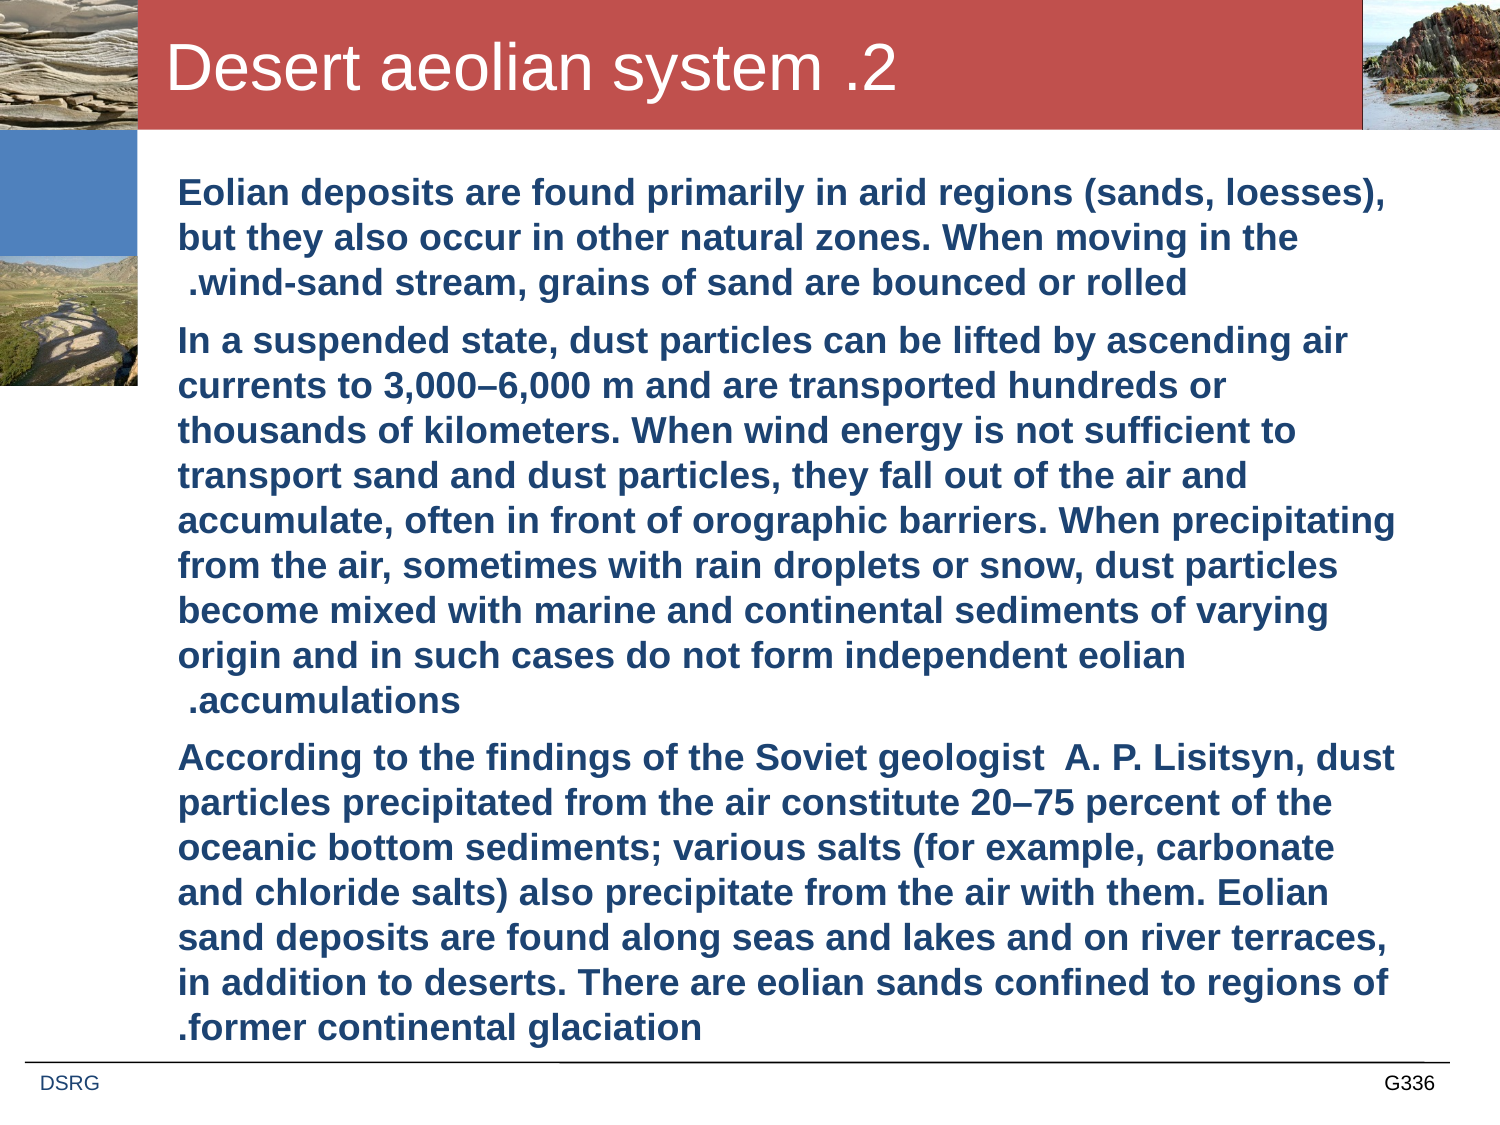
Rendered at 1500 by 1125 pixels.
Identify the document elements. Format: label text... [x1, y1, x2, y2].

title 2. Desert aeolian system [150, 17, 1350, 111]
picture [0, 0, 138, 130]
footer DSRG [24, 1062, 500, 1125]
picture [1362, 0, 1500, 130]
slide_number G336 [1100, 1062, 1450, 1103]
list Eolian deposits are found primarily in arid regions (sands, loesses), but they also occur in other natural zones. When moving in the wind-sand stream, grains of sand are bounced or rolled. In a suspended state, dust particles can be lifted by ascending air currents to 3,000–6,000 m and are transported hundreds or thousands of kilometers. When wind energy is not sufficient to transport sand and dust particles, they fall out of the air and accumulate, often in front of orographic barriers. When precipitating from the air, sometimes with rain droplets or snow, dust particles become mixed with marine and continental sediments of varying origin and in such cases do not form independent eolian accumulations. According to the findings of the Soviet geologist A. P. Lisitsyn, dust particles precipitated from the air constitute 20–75 percent of the oceanic bottom sediments; various salts (for example, carbonate and chloride salts) also precipitate from the air with them. Eolian sand deposits are found along seas and lakes and on river terraces, in addition to deserts. There are eolian sands confined to regions of former continental glaciation. [162, 160, 1424, 1047]
picture [0, 256, 138, 386]
